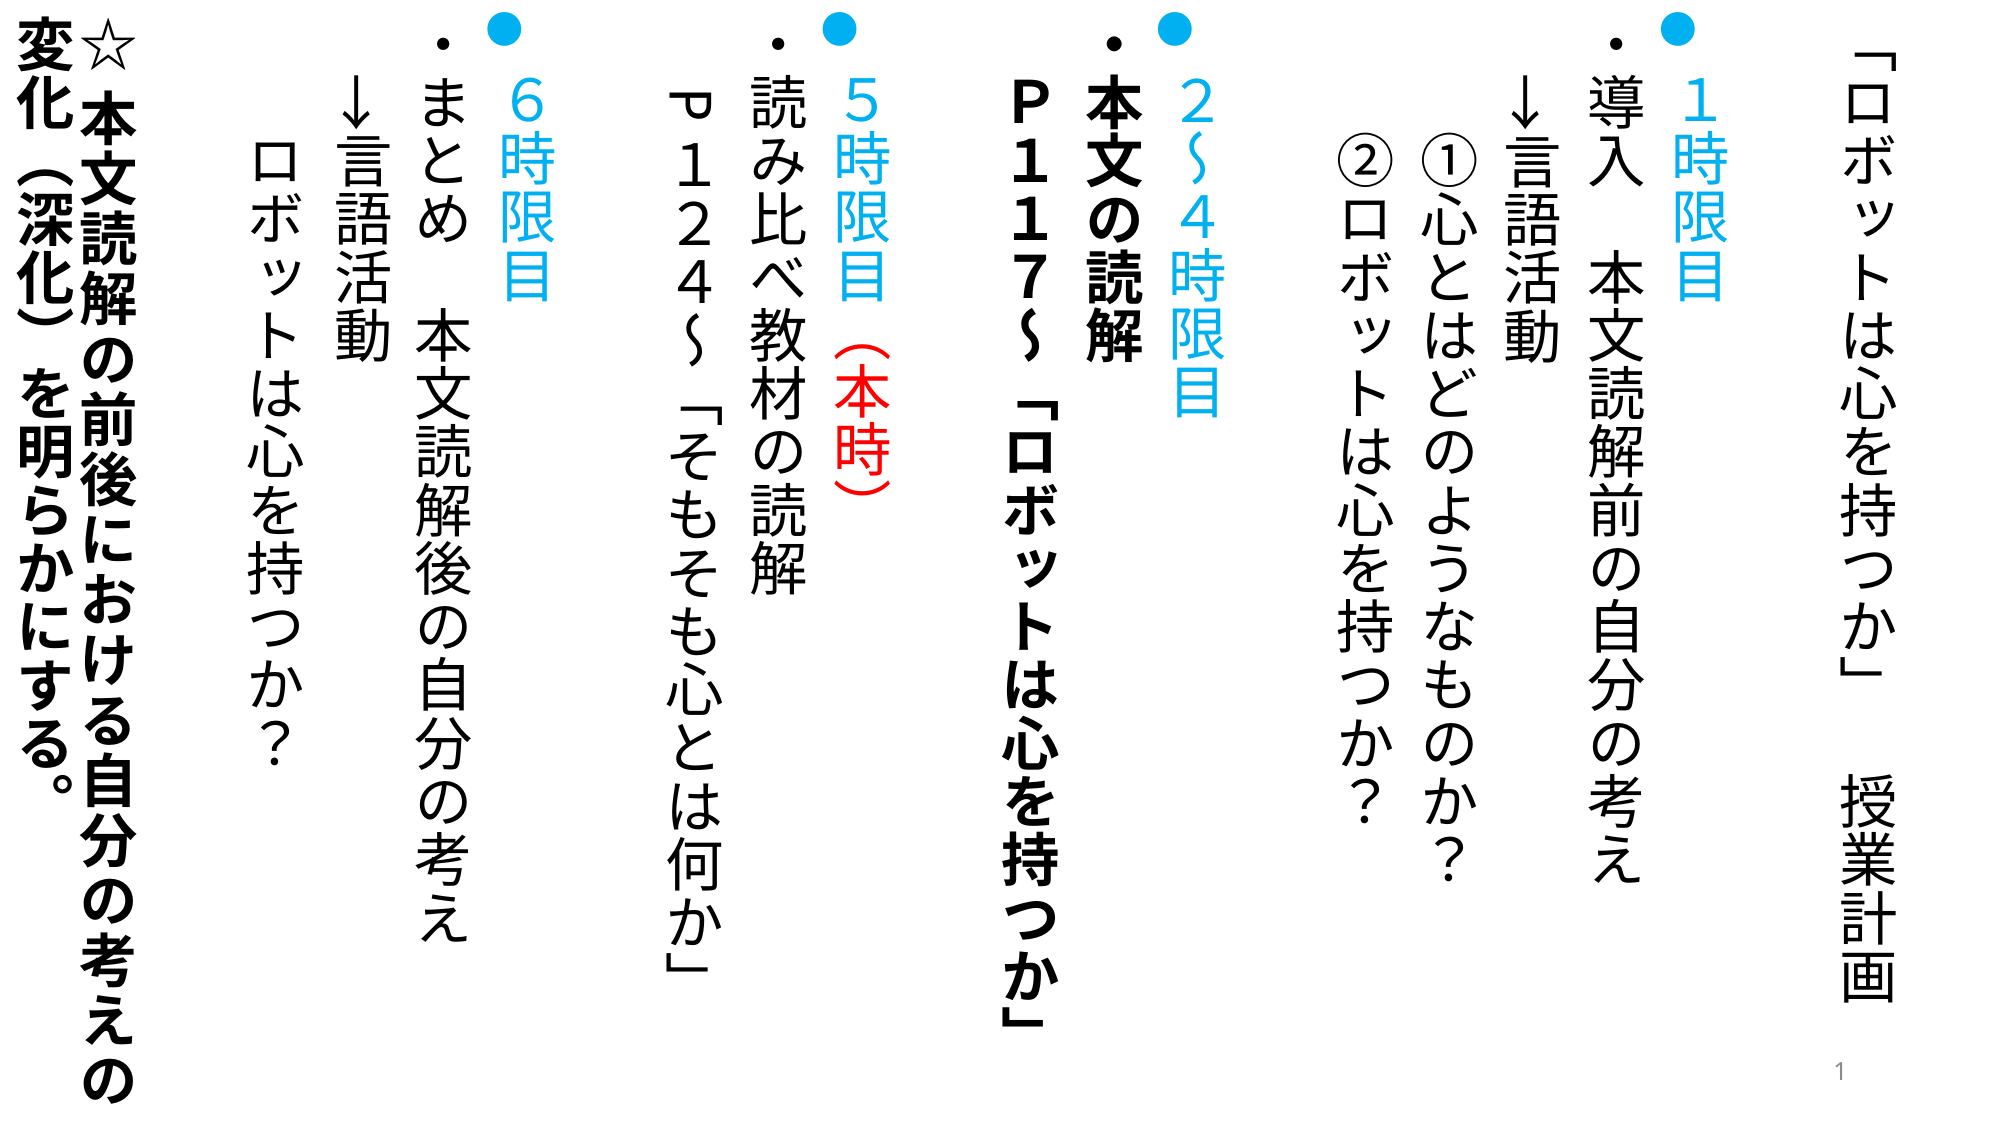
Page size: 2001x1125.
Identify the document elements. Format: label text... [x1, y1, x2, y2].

slide_number 1 [1412, 1042, 1863, 1103]
list 「ロボットは心を持つか」 授業計画 １時限目 ・導入 本文読解前の自分の考え →言語活動 ①心とはどのようなものか？ ②ロボットは心を持つか？ ２～４時限目 ・本文の読解 Ｐ１１７～「ロボットは心を持つか」 ５時限目（本時） ・読み比べ教材の読解 P１２４～「そもそも心とは何か」 ６時限目 ・まとめ 本文読解後の自分の考え →言語活動 ロボットは心を持つか？ ☆本文読解の前後における自分の考えの変化（深化）を明らかにする。 [0, 0, 2000, 1125]
